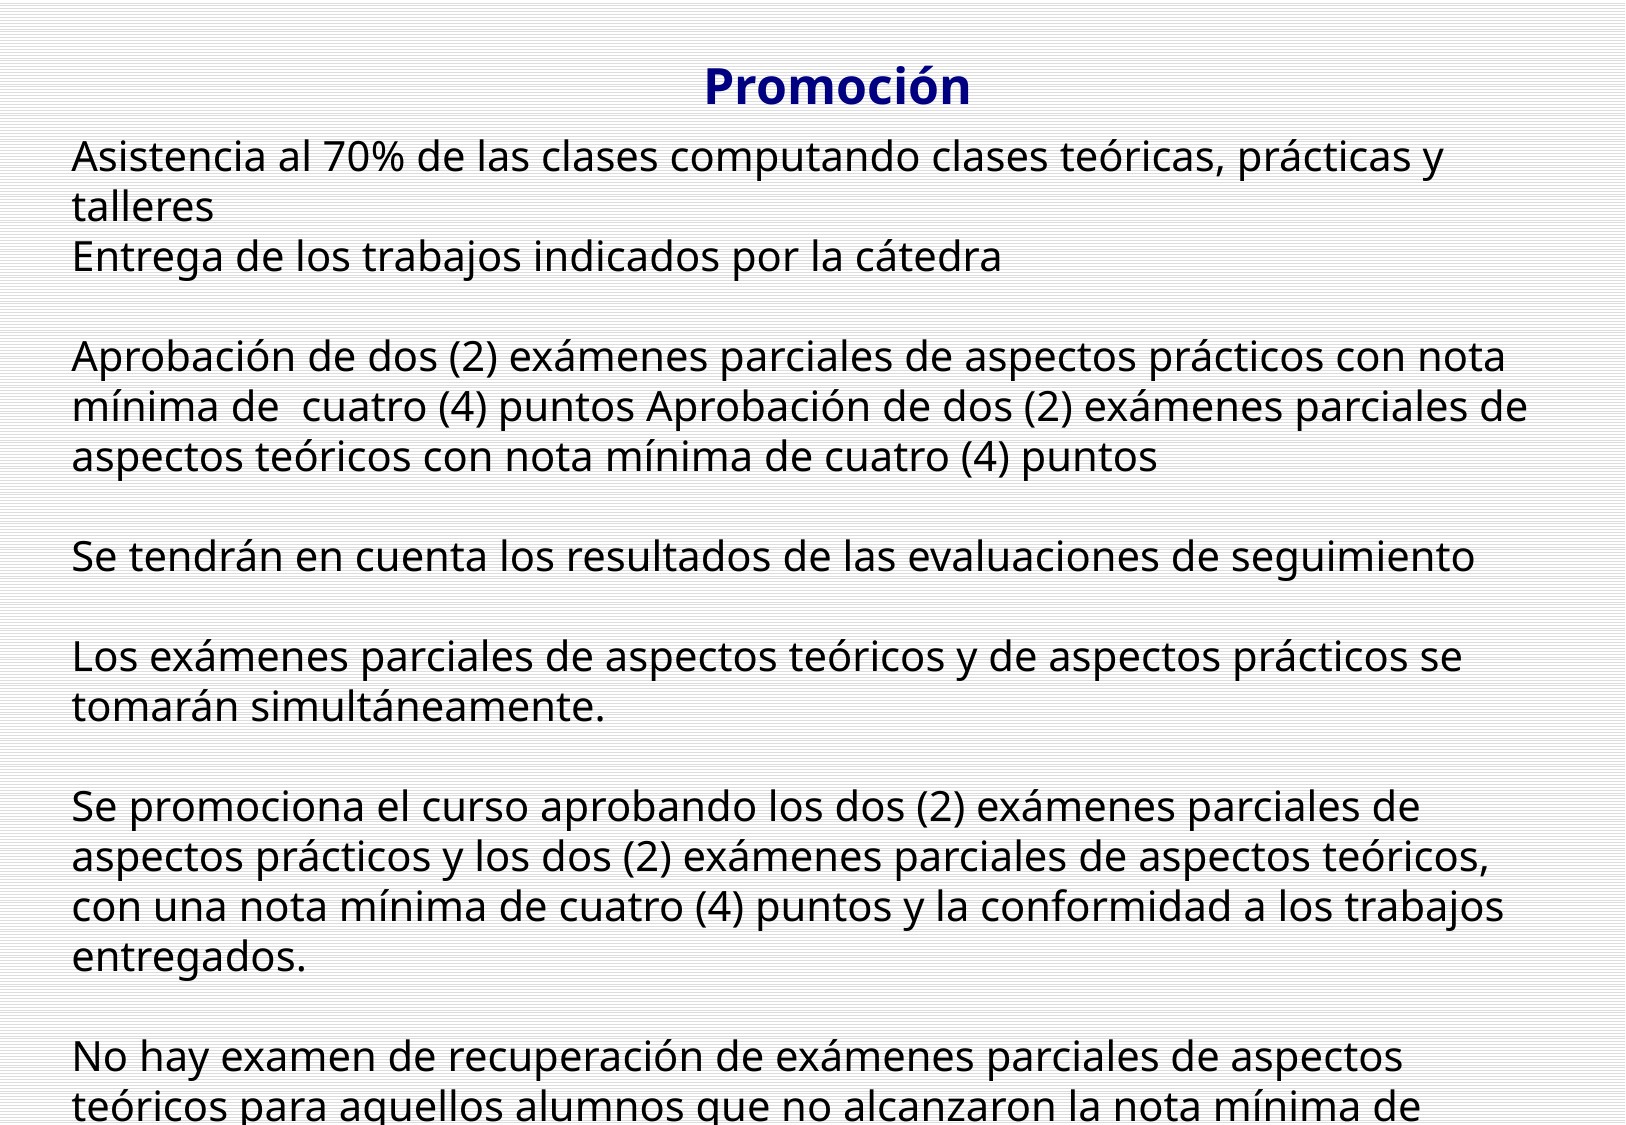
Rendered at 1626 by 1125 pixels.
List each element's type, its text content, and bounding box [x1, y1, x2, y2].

text_box Promoción [108, 47, 1568, 122]
text_box Asistencia al 70% de las clases computando clases teóricas, prácticas y talleres Entrega de los trabajos indicados por la cátedra Aprobación de dos (2) exámenes parciales de aspectos prácticos con nota mínima de cuatro (4) puntos Aprobación de dos (2) exámenes parciales de aspectos teóricos con nota mínima de cuatro (4) puntos Se tendrán en cuenta los resultados de las evaluaciones de seguimiento Los exámenes parciales de aspectos teóricos y de aspectos prácticos se tomarán simultáneamente. Se promociona el curso aprobando los dos (2) exámenes parciales de aspectos prácticos y los dos (2) exámenes parciales de aspectos teóricos, con una nota mínima de cuatro (4) puntos y la conformidad a los trabajos entregados. No hay examen de recuperación de exámenes parciales de aspectos teóricos para aquellos alumnos que no alcanzaron la nota mínima de cuatro (4) puntos en cada uno. Se aplican las restantes condiciones del cursado no promocional. [56, 122, 1568, 1125]
